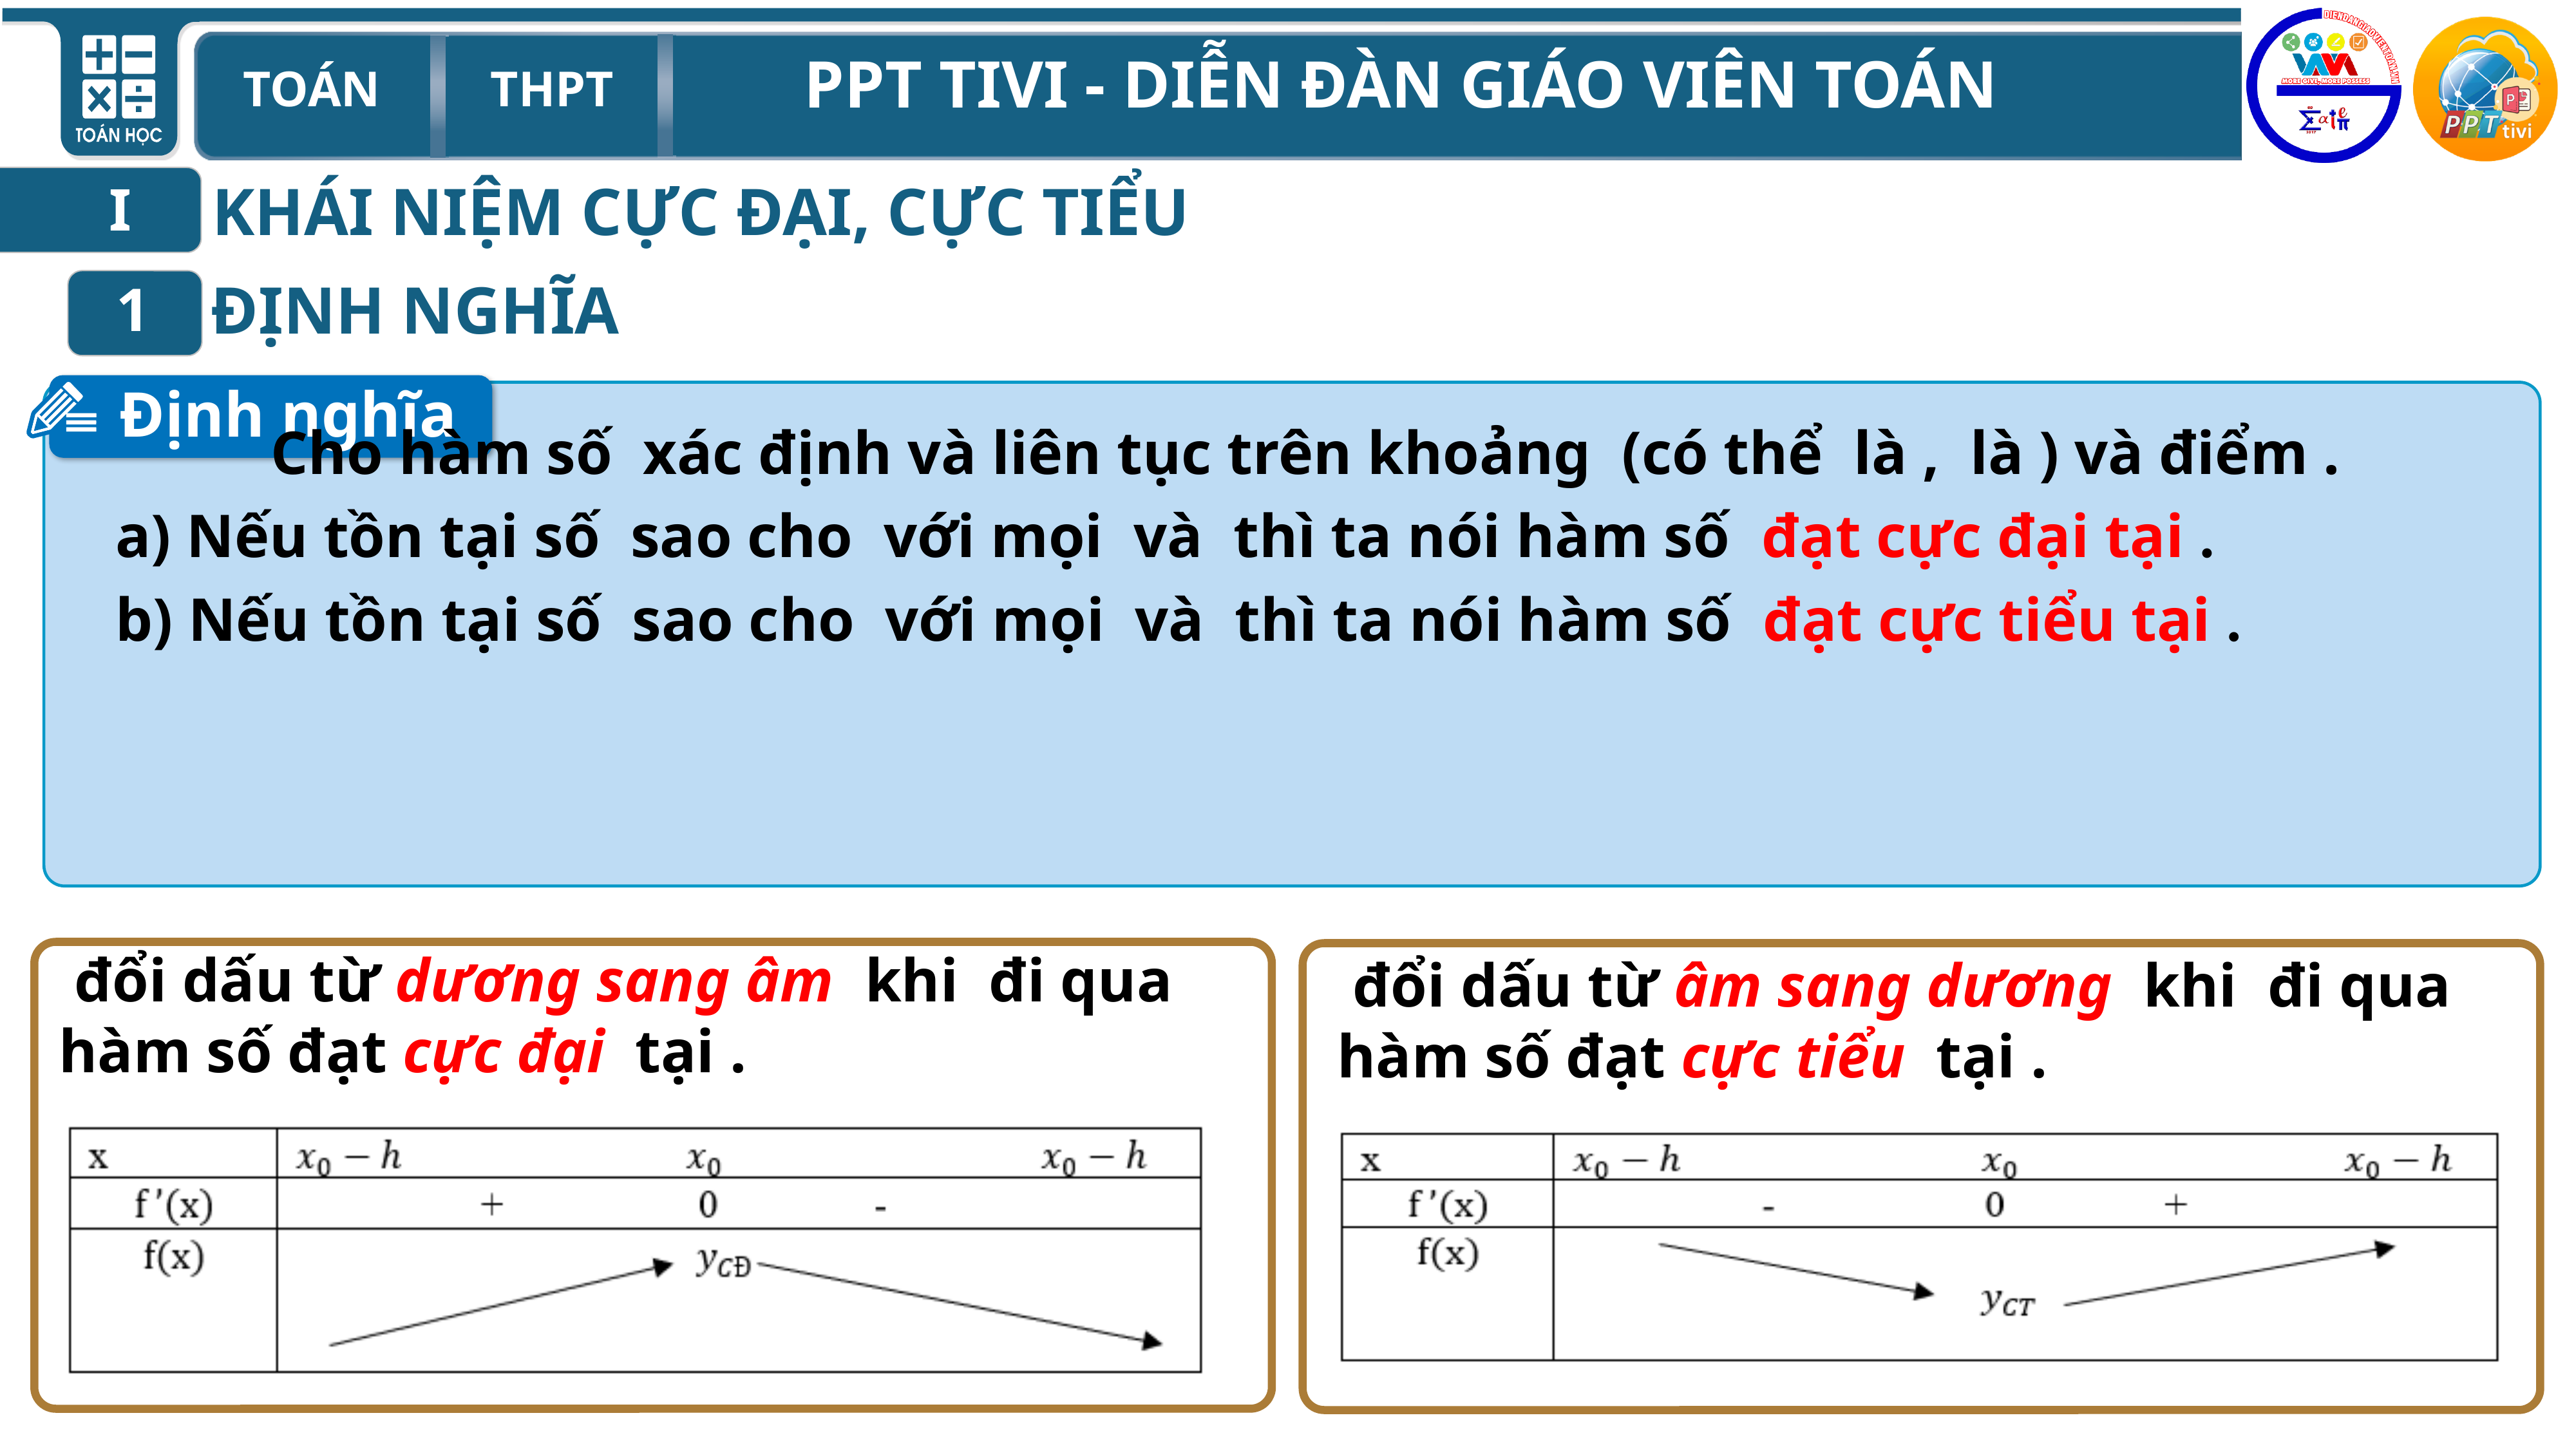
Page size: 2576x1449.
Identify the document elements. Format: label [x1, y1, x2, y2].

picture [2, 22, 2242, 160]
picture [2246, 8, 2401, 163]
text_box [33, 941, 1273, 1410]
text_box [26, 370, 2541, 886]
text_box [0, 166, 2029, 254]
text_box [68, 264, 1151, 356]
picture [54, 1099, 1240, 1394]
text_box [1302, 942, 2541, 1411]
picture [1316, 1099, 2527, 1394]
picture [2412, 16, 2558, 162]
